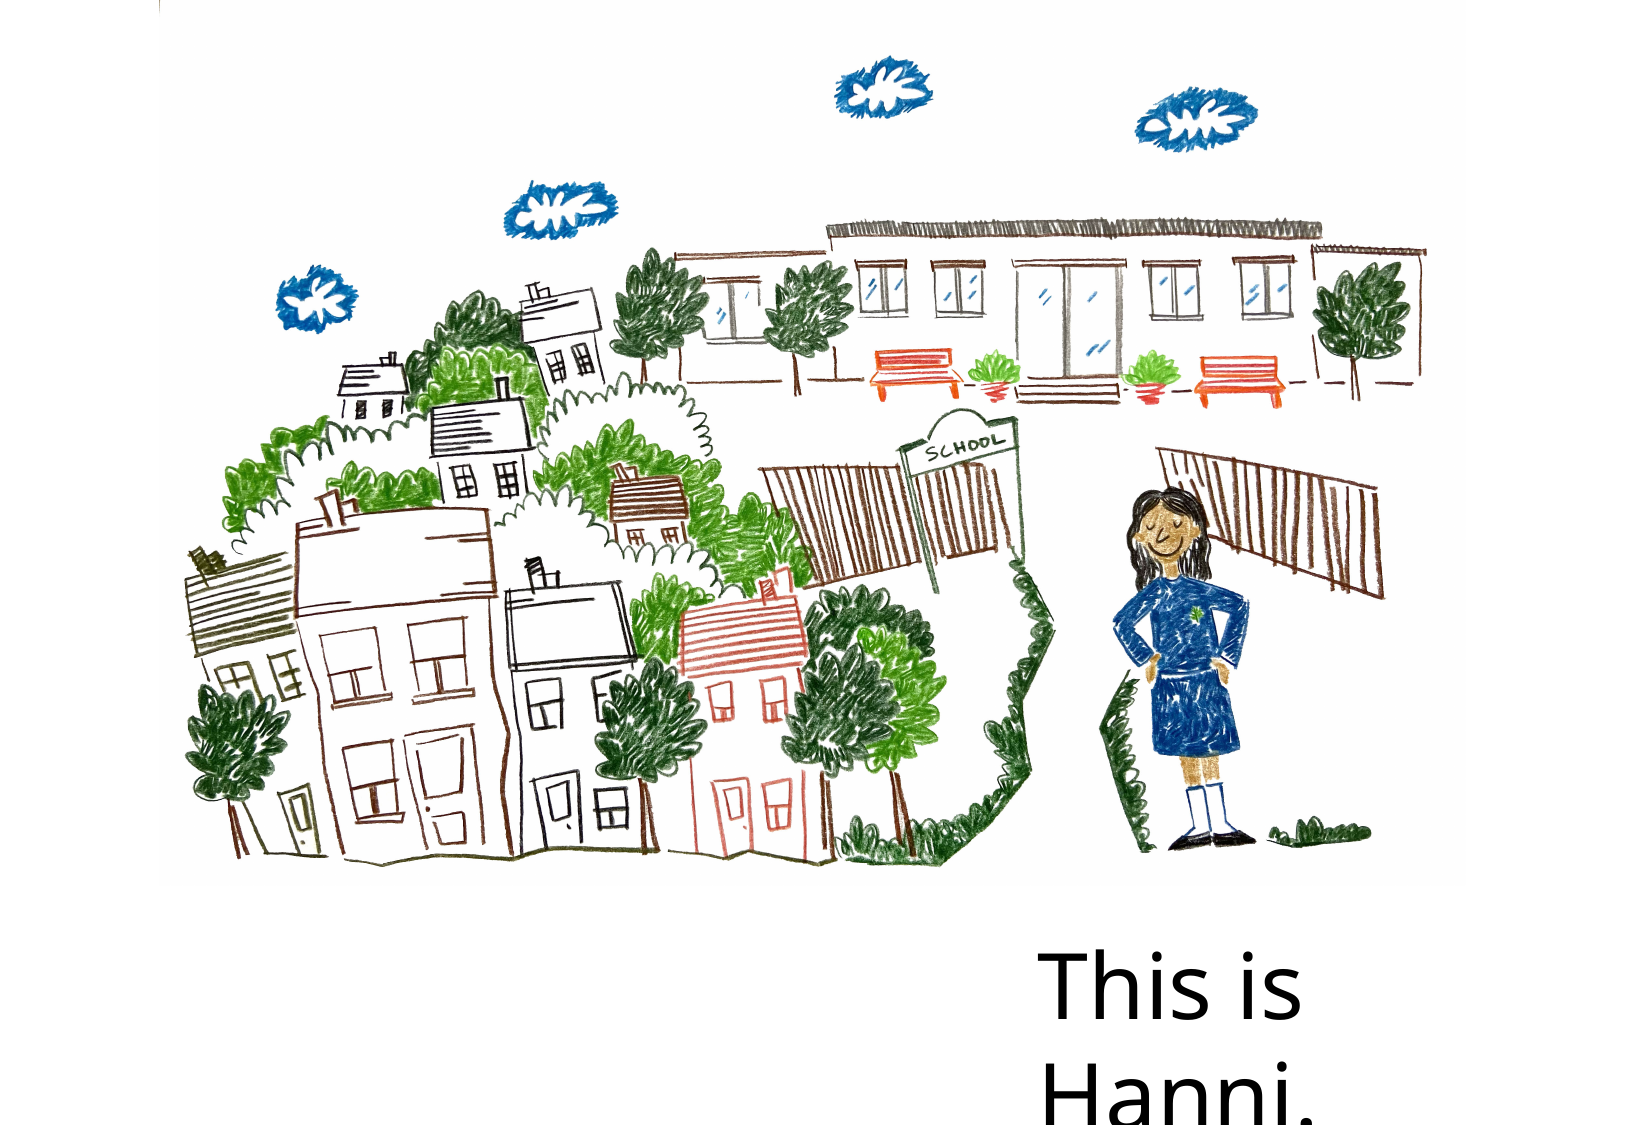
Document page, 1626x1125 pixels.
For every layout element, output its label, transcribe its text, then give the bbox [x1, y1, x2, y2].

text_box This is Hanni. [1023, 920, 1466, 1125]
picture [159, 0, 1466, 886]
